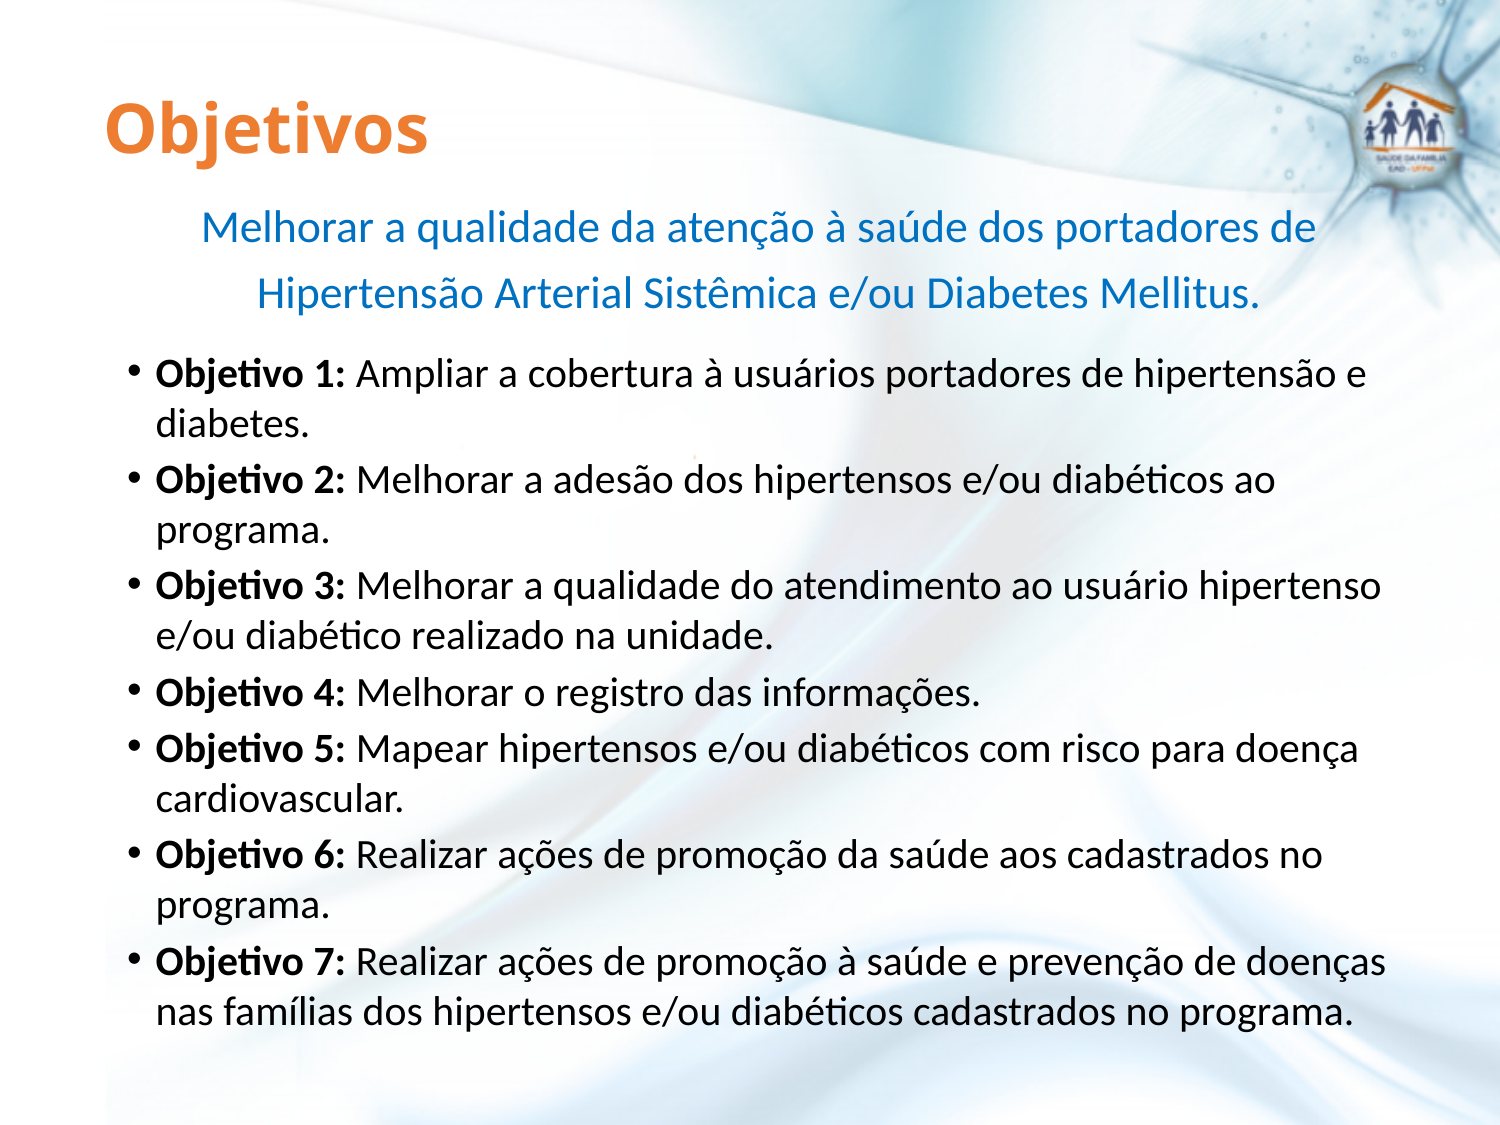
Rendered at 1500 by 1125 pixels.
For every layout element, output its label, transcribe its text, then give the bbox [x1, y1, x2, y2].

list Melhorar a qualidade da atenção à saúde dos portadores de Hipertensão Arterial Sistêmica e/ou Diabetes Mellitus. [147, 202, 1371, 338]
text_box Objetivos [88, 59, 1383, 202]
text_box Objetivo 1: Ampliar a cobertura à usuários portadores de hipertensão e diabetes. Objetivo 2: Melhorar a adesão dos hipertensos e/ou diabéticos ao programa. Objetivo 3: Melhorar a qualidade do atendimento ao usuário hipertenso e/ou diabético realizado na unidade. Objetivo 4: Melhorar o registro das informações. Objetivo 5: Mapear hipertensos e/ou diabéticos com risco para doença cardiovascular. Objetivo 6: Realizar ações de promoção da saúde aos cadastrados no programa. Objetivo 7: Realizar ações de promoção à saúde e prevenção de doenças nas famílias dos hipertensos e/ou diabéticos cadastrados no programa. [112, 338, 1407, 1041]
picture [0, 0, 1500, 1125]
